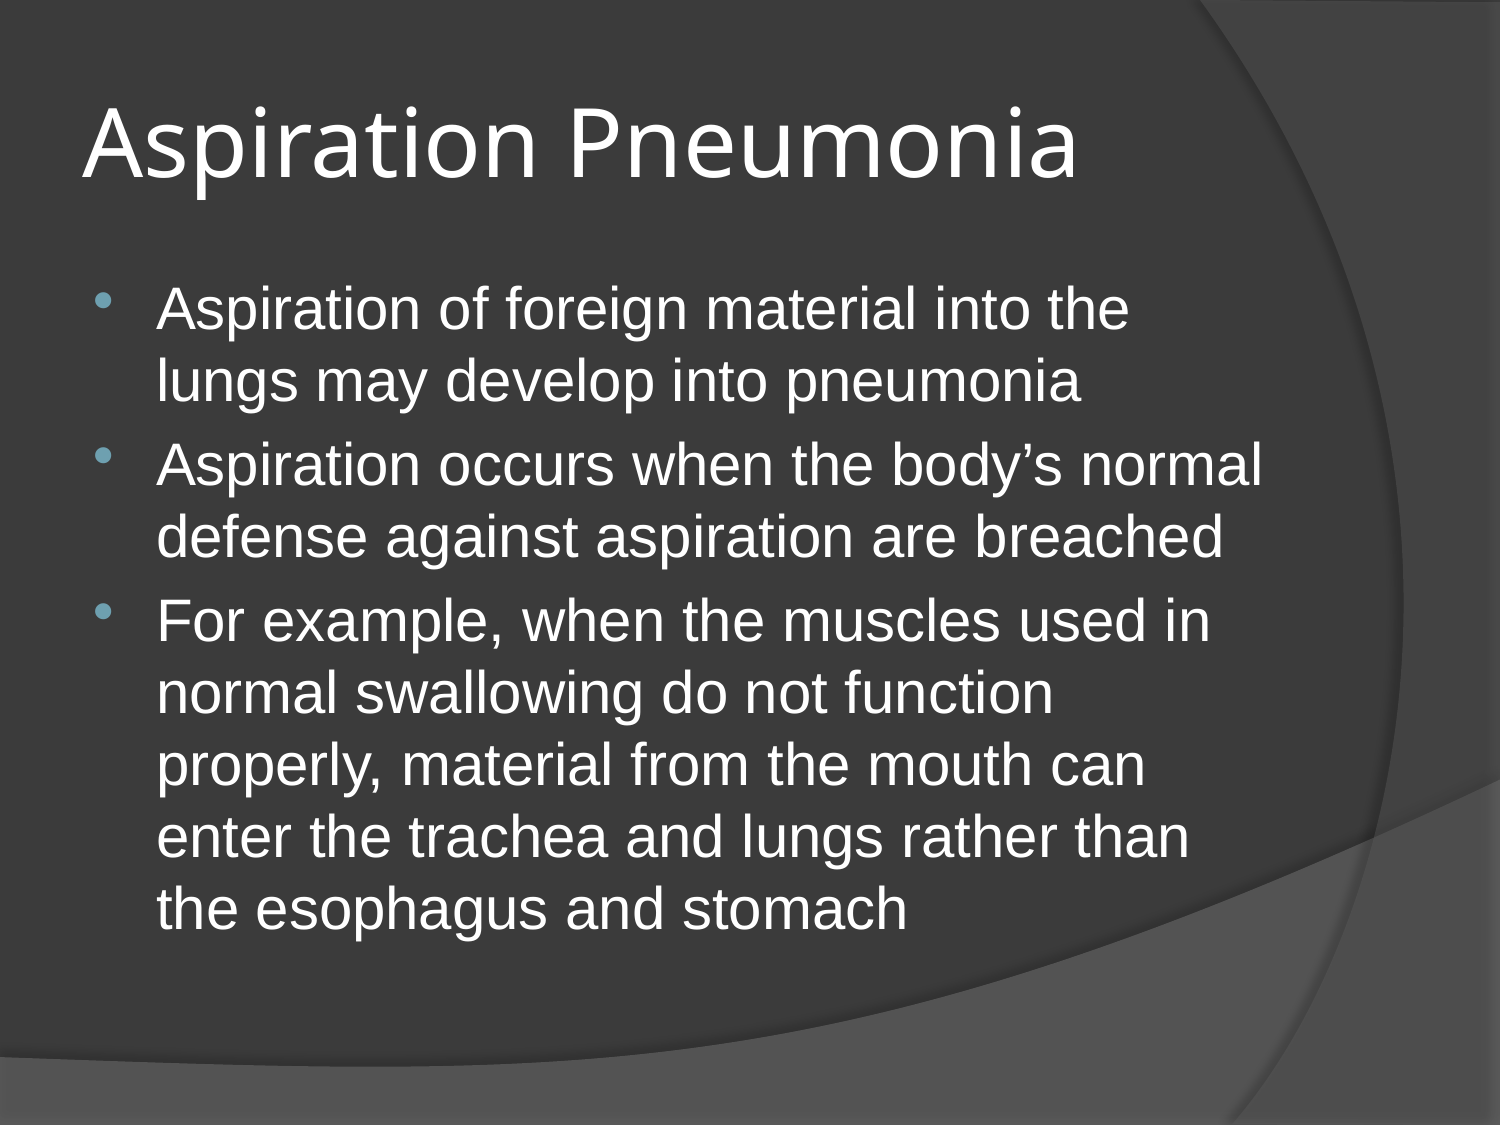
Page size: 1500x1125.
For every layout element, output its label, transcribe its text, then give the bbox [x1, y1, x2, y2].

title Aspiration Pneumonia [75, 45, 1300, 233]
list Aspiration of foreign material into the lungs may develop into pneumonia Aspiration occurs when the body’s normal defense against aspiration are breached For example, when the muscles used in normal swallowing do not function properly, material from the mouth can enter the trachea and lungs rather than the esophagus and stomach [75, 262, 1300, 1005]
